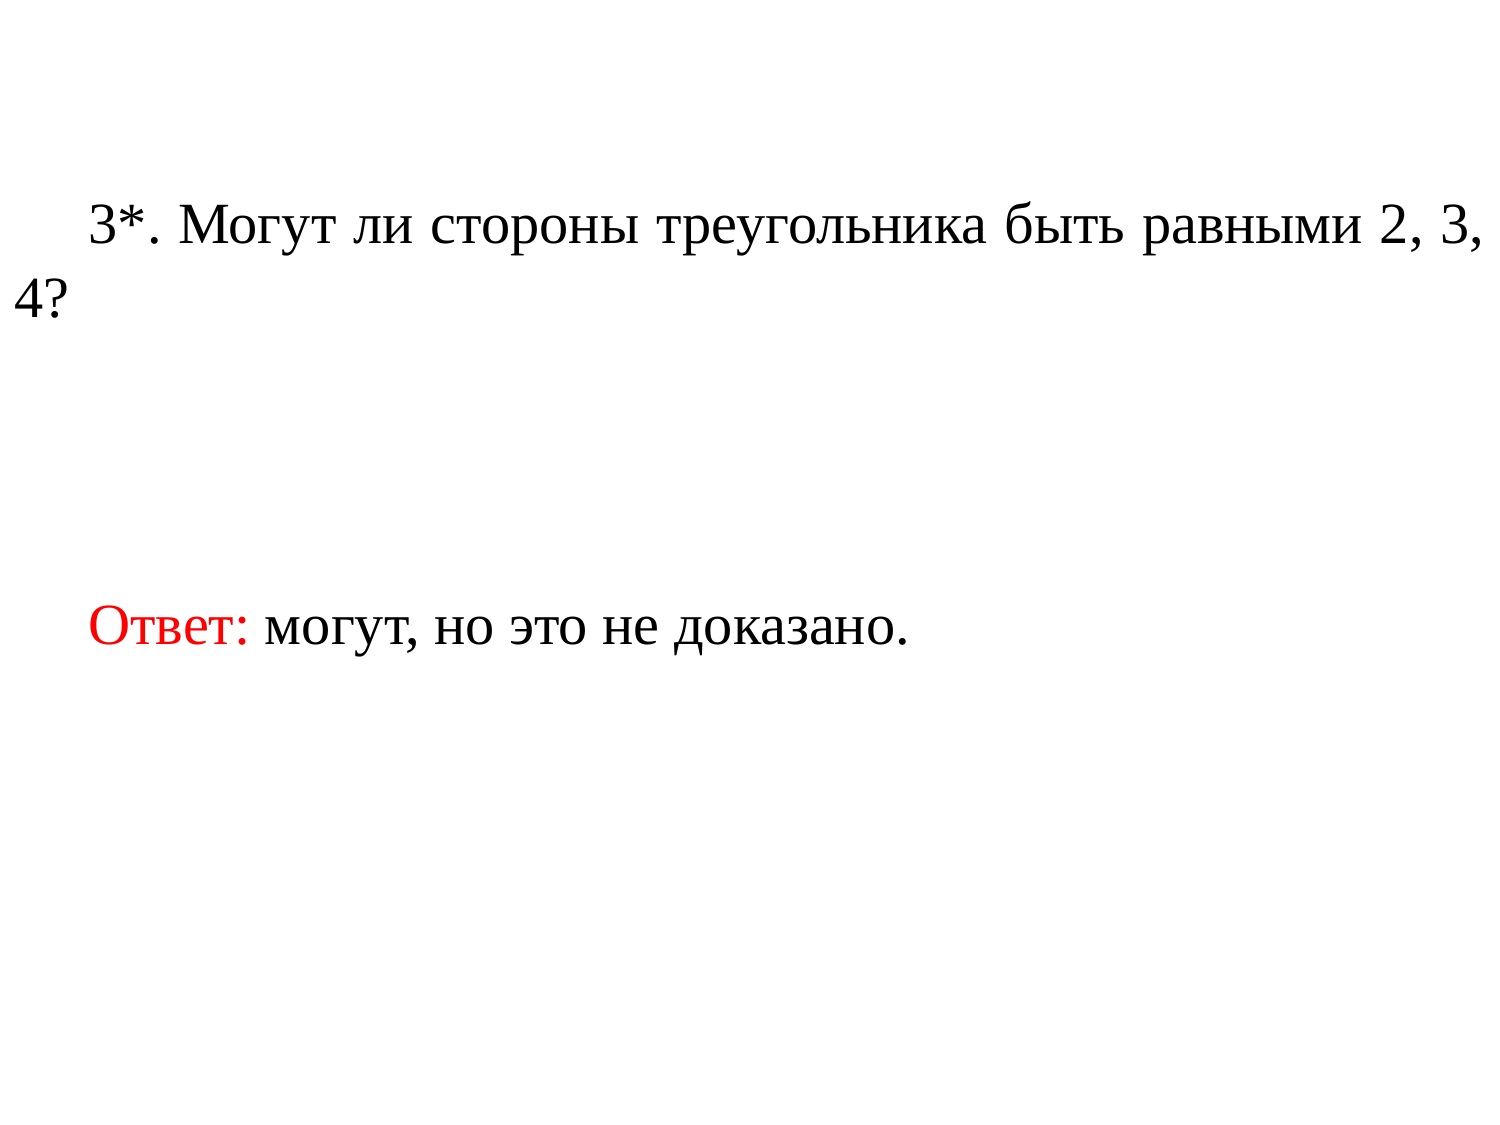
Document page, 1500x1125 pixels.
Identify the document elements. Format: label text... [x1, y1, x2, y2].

text_box Ответ: могут, но это не доказано. [0, 574, 1500, 664]
text_box 3*. Могут ли стороны треугольника быть равными 2, 3, 4? [0, 172, 1500, 337]
